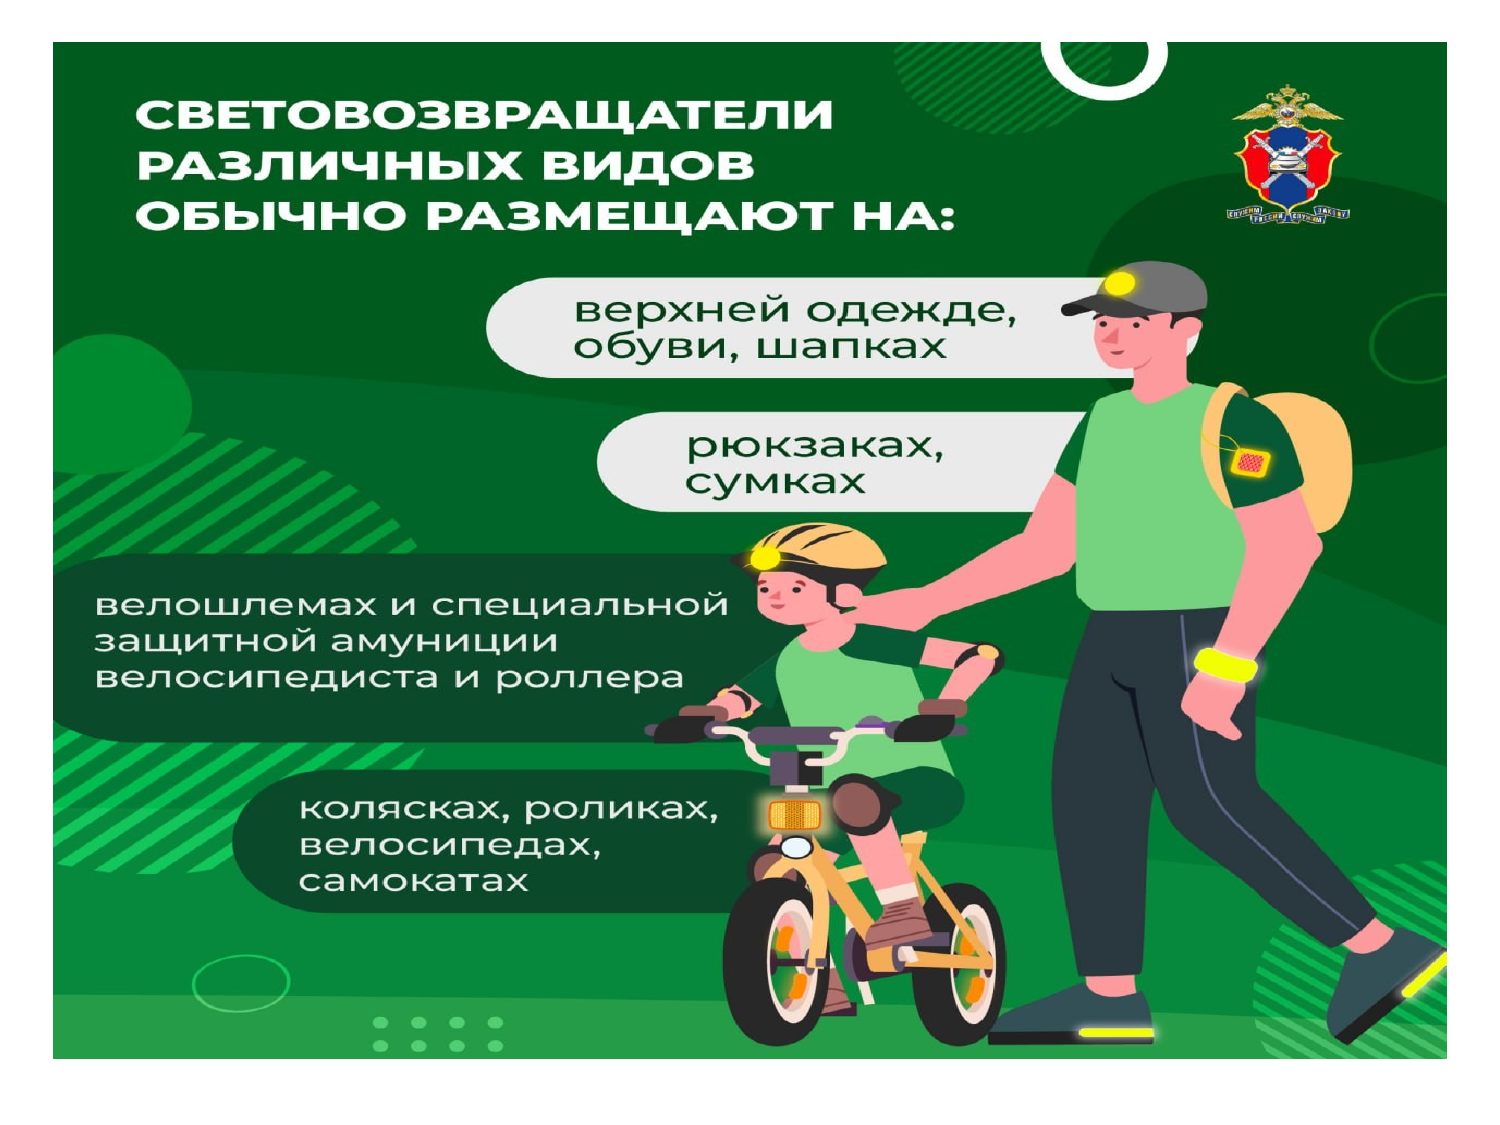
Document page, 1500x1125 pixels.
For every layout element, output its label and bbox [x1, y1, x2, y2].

list [52, 42, 1448, 1059]
